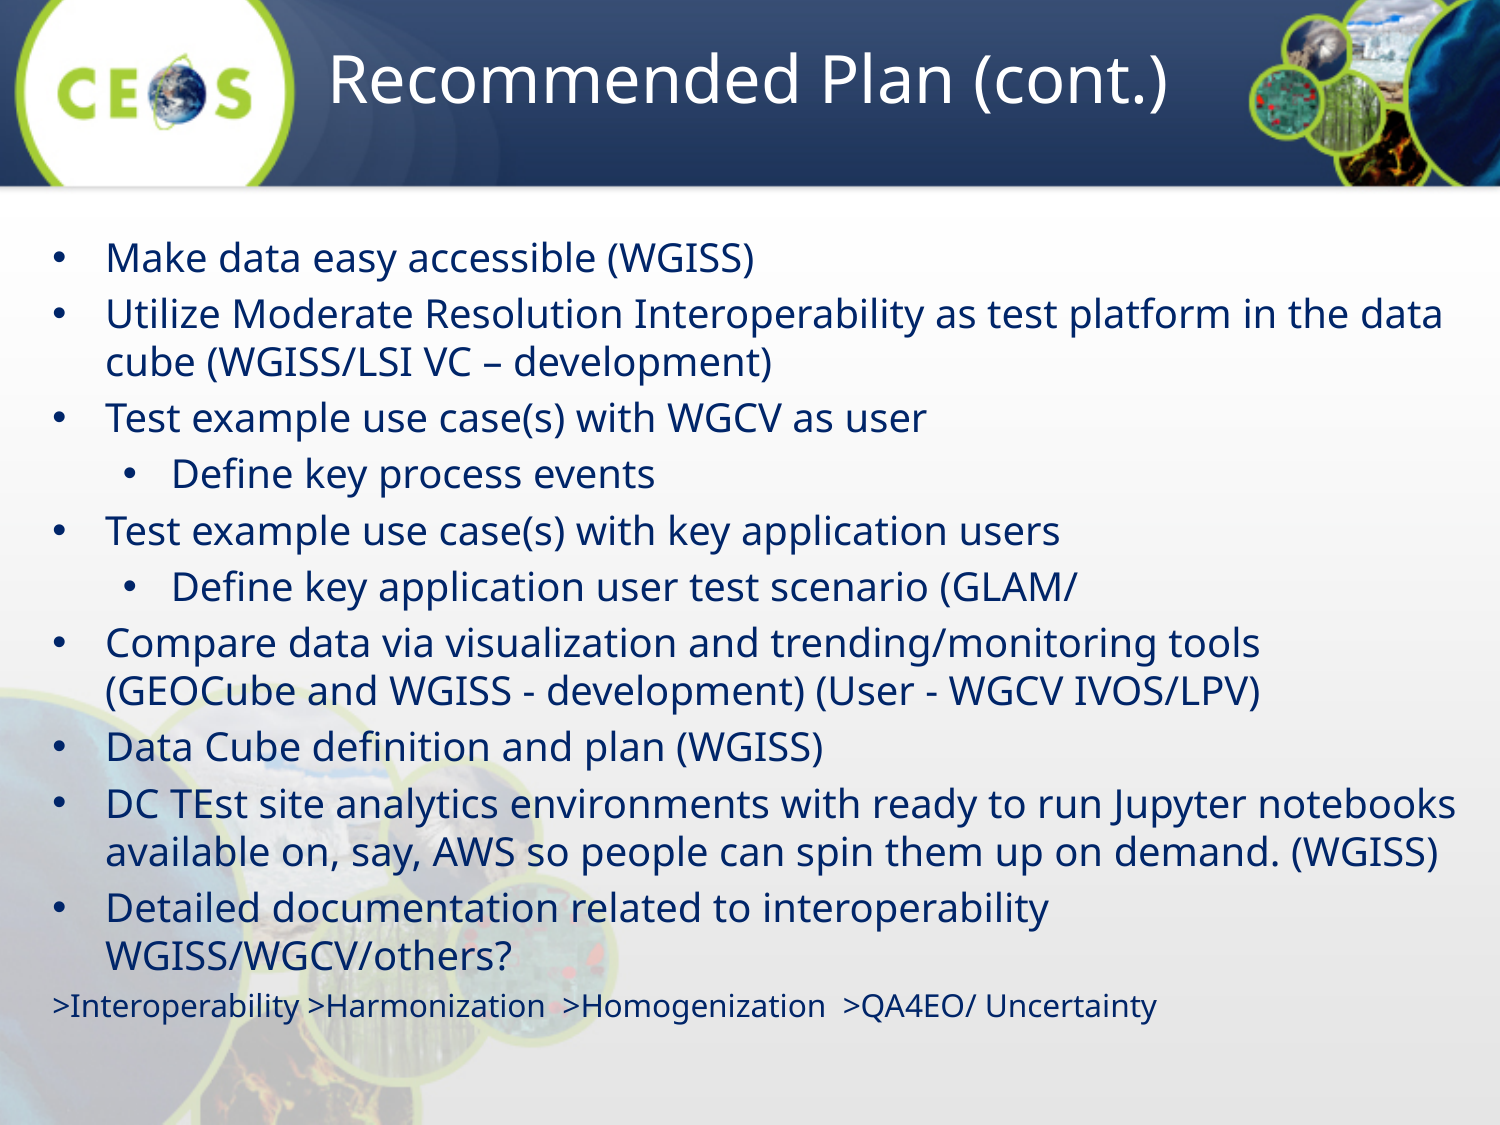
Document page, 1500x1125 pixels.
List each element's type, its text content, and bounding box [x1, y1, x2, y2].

list Make data easy accessible (WGISS) Utilize Moderate Resolution Interoperability as test platform in the data cube (WGISS/LSI VC – development) Test example use case(s) with WGCV as user Define key process events Test example use case(s) with key application users Define key application user test scenario (GLAM/ Compare data via visualization and trending/monitoring tools (GEOCube and WGISS - development) (User - WGCV IVOS/LPV) Data Cube definition and plan (WGISS) DC TEst site analytics environments with ready to run Jupyter notebooks available on, say, AWS so people can spin them up on demand. (WGISS) Detailed documentation related to interoperability WGISS/WGCV/others? >Interoperability >Harmonization >Homogenization >QA4EO/ Uncertainty [37, 224, 1475, 1075]
title Recommended Plan (cont.) [312, 29, 1250, 138]
picture [0, 0, 1500, 1125]
